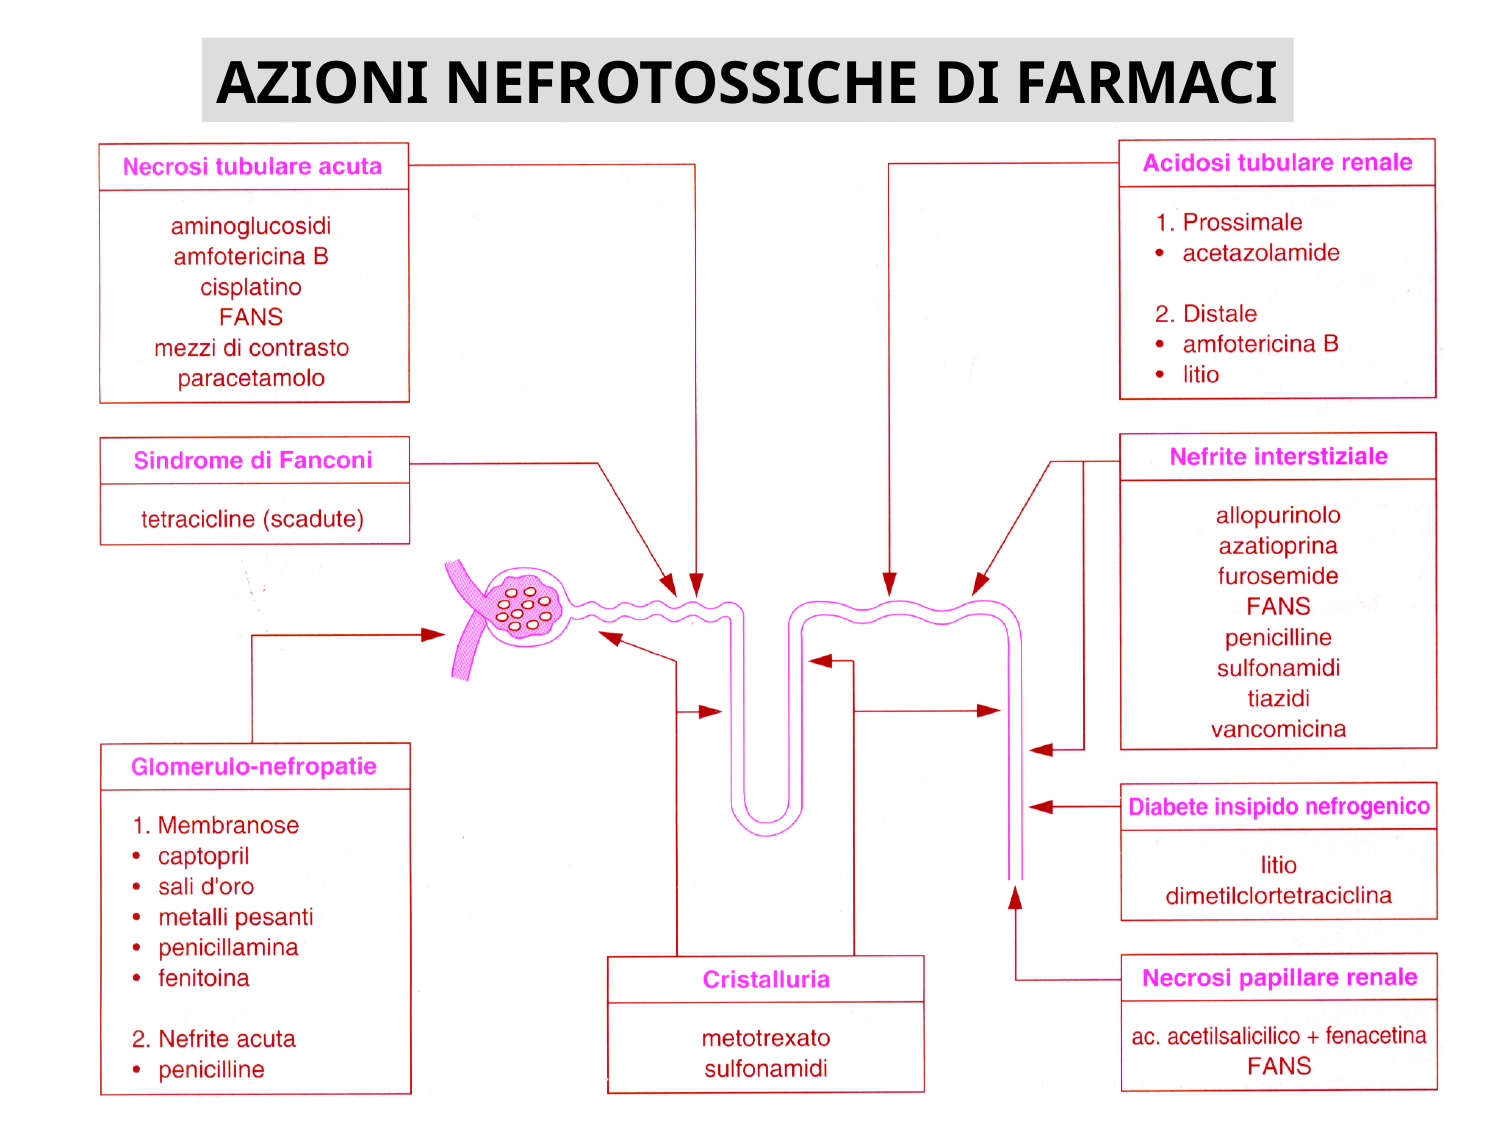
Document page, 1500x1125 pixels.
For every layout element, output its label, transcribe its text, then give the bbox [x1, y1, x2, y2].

text_box AZIONI NEFROTOSSICHE DI FARMACI [201, 37, 1294, 123]
picture [61, 126, 1452, 1111]
